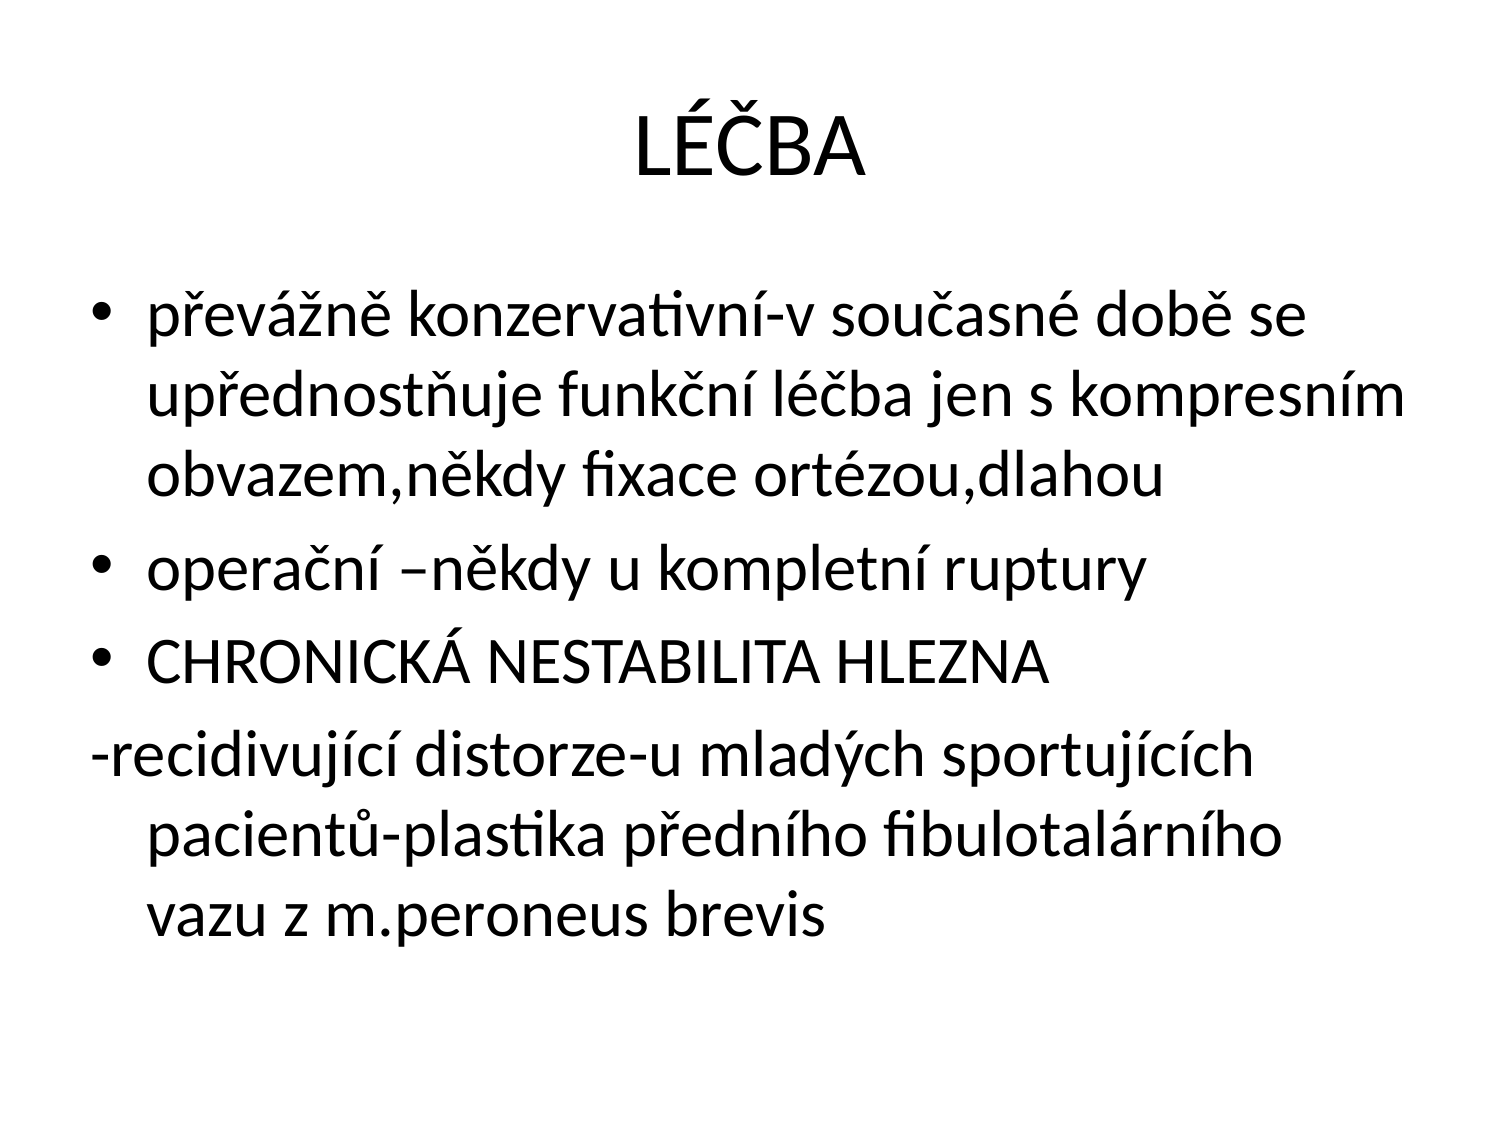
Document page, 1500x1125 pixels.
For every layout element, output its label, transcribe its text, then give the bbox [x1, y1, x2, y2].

list převážně konzervativní-v současné době se upřednostňuje funkční léčba jen s kompresním obvazem,někdy fixace ortézou,dlahou operační –někdy u kompletní ruptury CHRONICKÁ NESTABILITA HLEZNA -recidivující distorze-u mladých sportujících pacientů-plastika předního fibulotalárního vazu z m.peroneus brevis [75, 262, 1425, 1005]
title LÉČBA [75, 45, 1425, 233]
